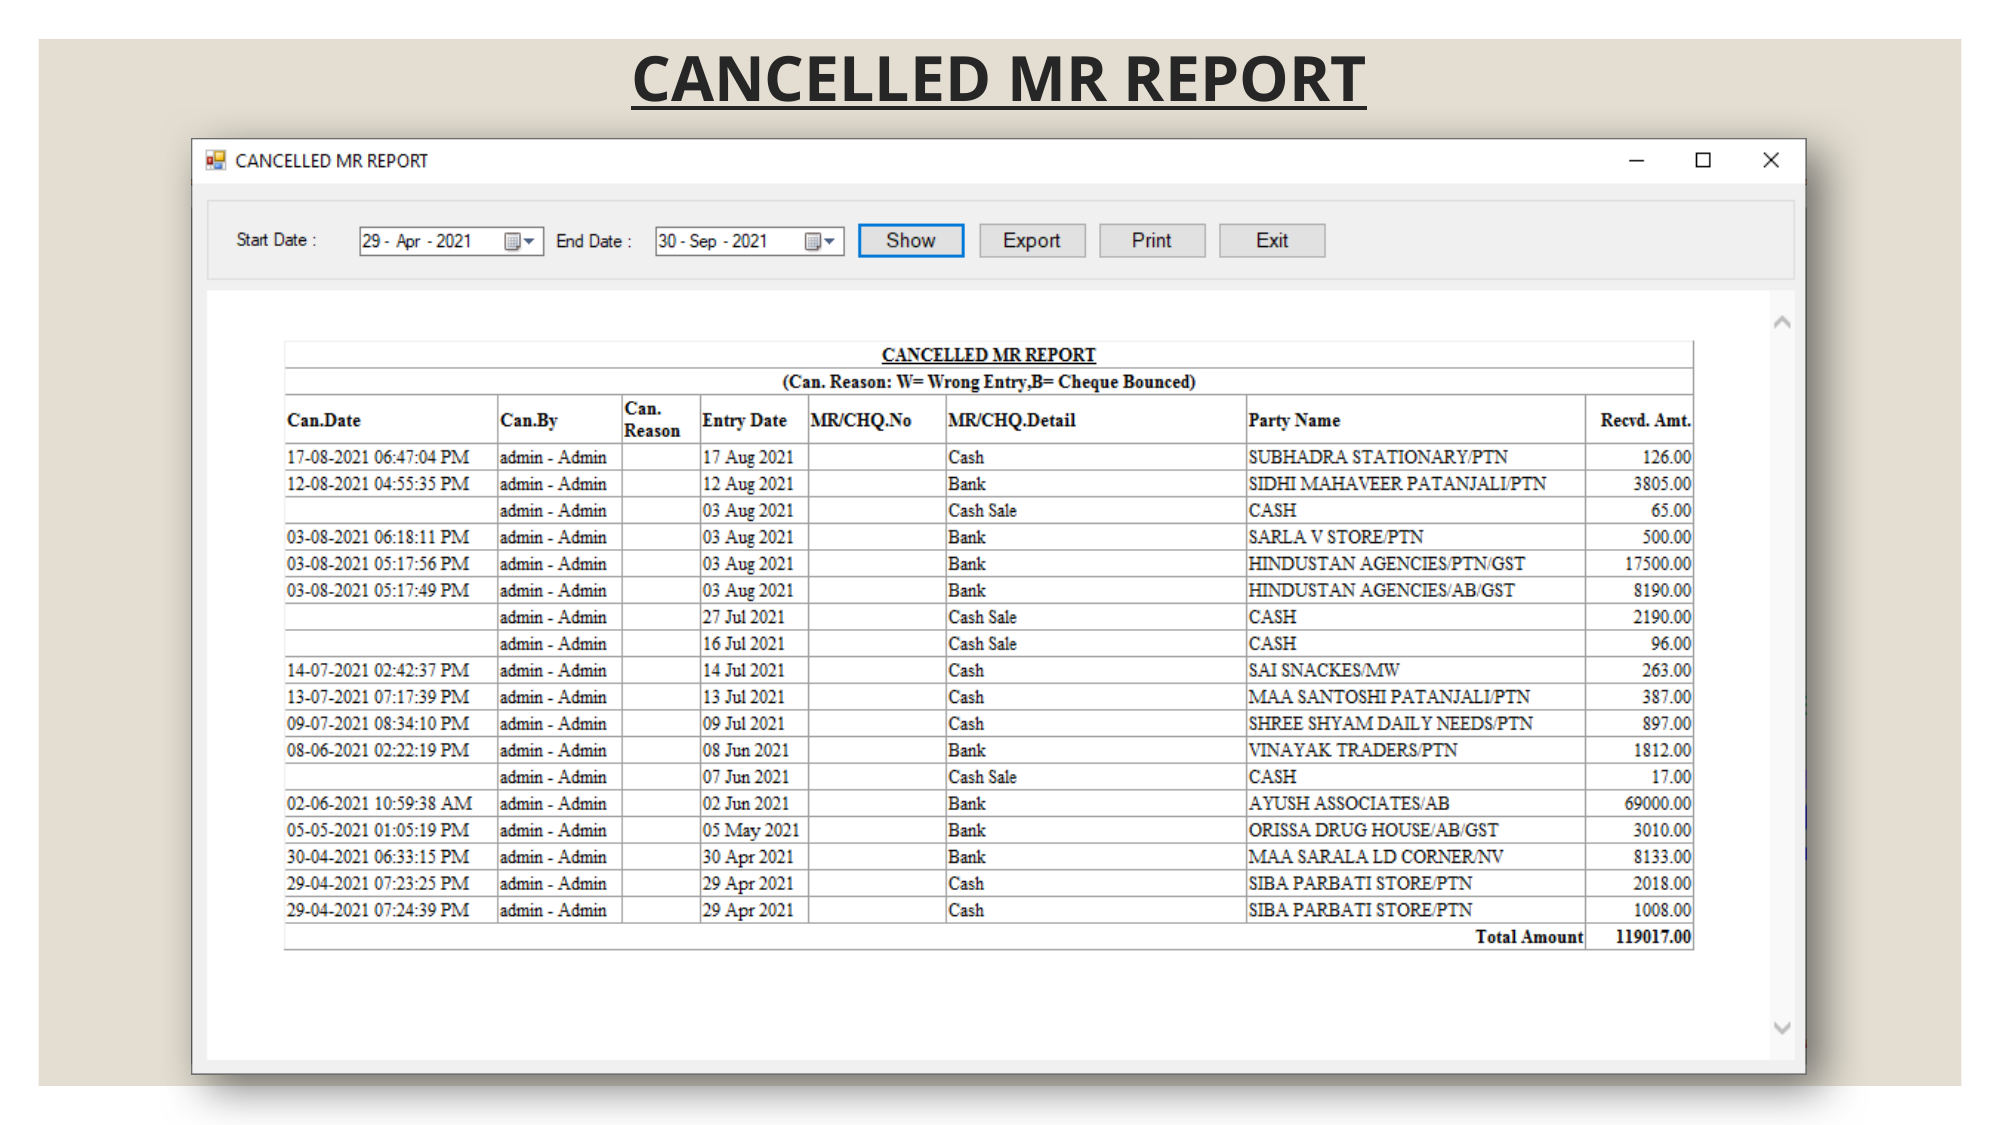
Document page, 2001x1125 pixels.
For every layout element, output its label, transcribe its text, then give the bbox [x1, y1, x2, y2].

title CANCELLED MR REPORT [211, 33, 1788, 124]
picture [191, 137, 1807, 1075]
